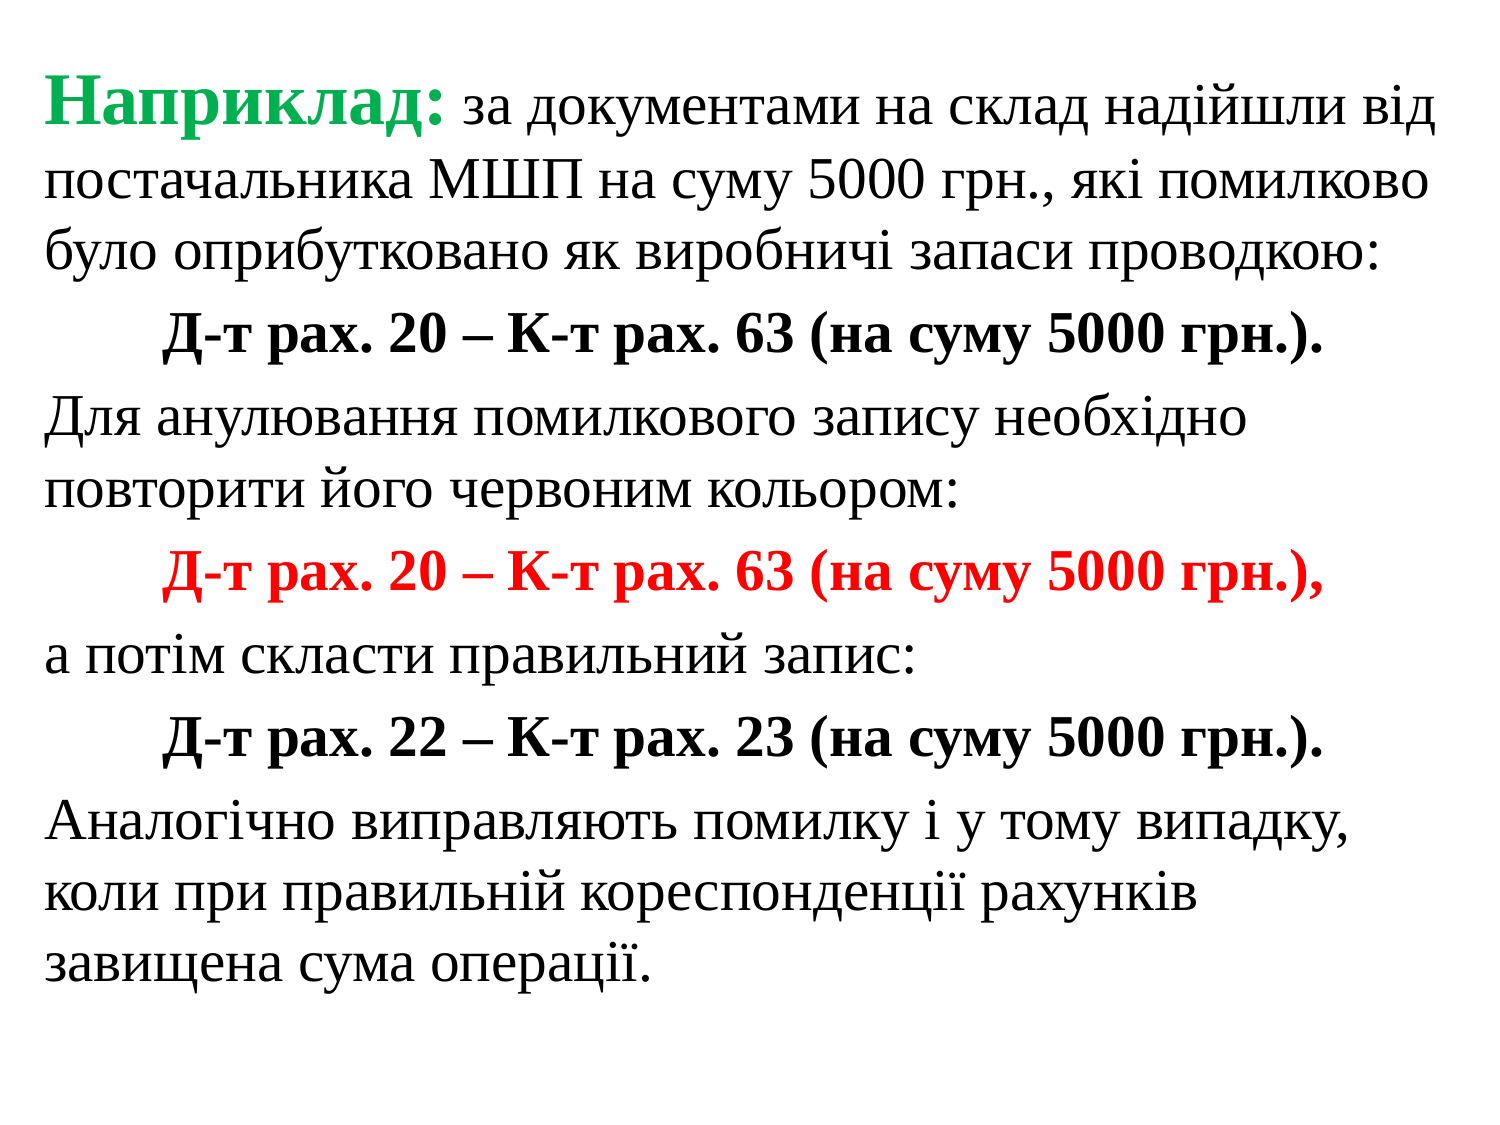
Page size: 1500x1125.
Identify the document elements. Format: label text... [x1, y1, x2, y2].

list Наприклад: за документами на склад надійшли від постачальника МШП на суму 5000 грн., які помилково було оприбутковано як виробничі запаси проводкою: Д-т рах. 20 – К-т рах. 63 (на суму 5000 грн.). Для анулювання помилкового запису необхідно повторити його червоним кольором: Д-т рах. 20 – К-т рах. 63 (на суму 5000 грн.), а потім скласти правильний запис: Д-т рах. 22 – К-т рах. 23 (на суму 5000 грн.). Аналогічно виправляють помилку і у тому випадку, коли при правильній кореспонденції рахунків завищена сума операції. [29, 42, 1459, 1083]
